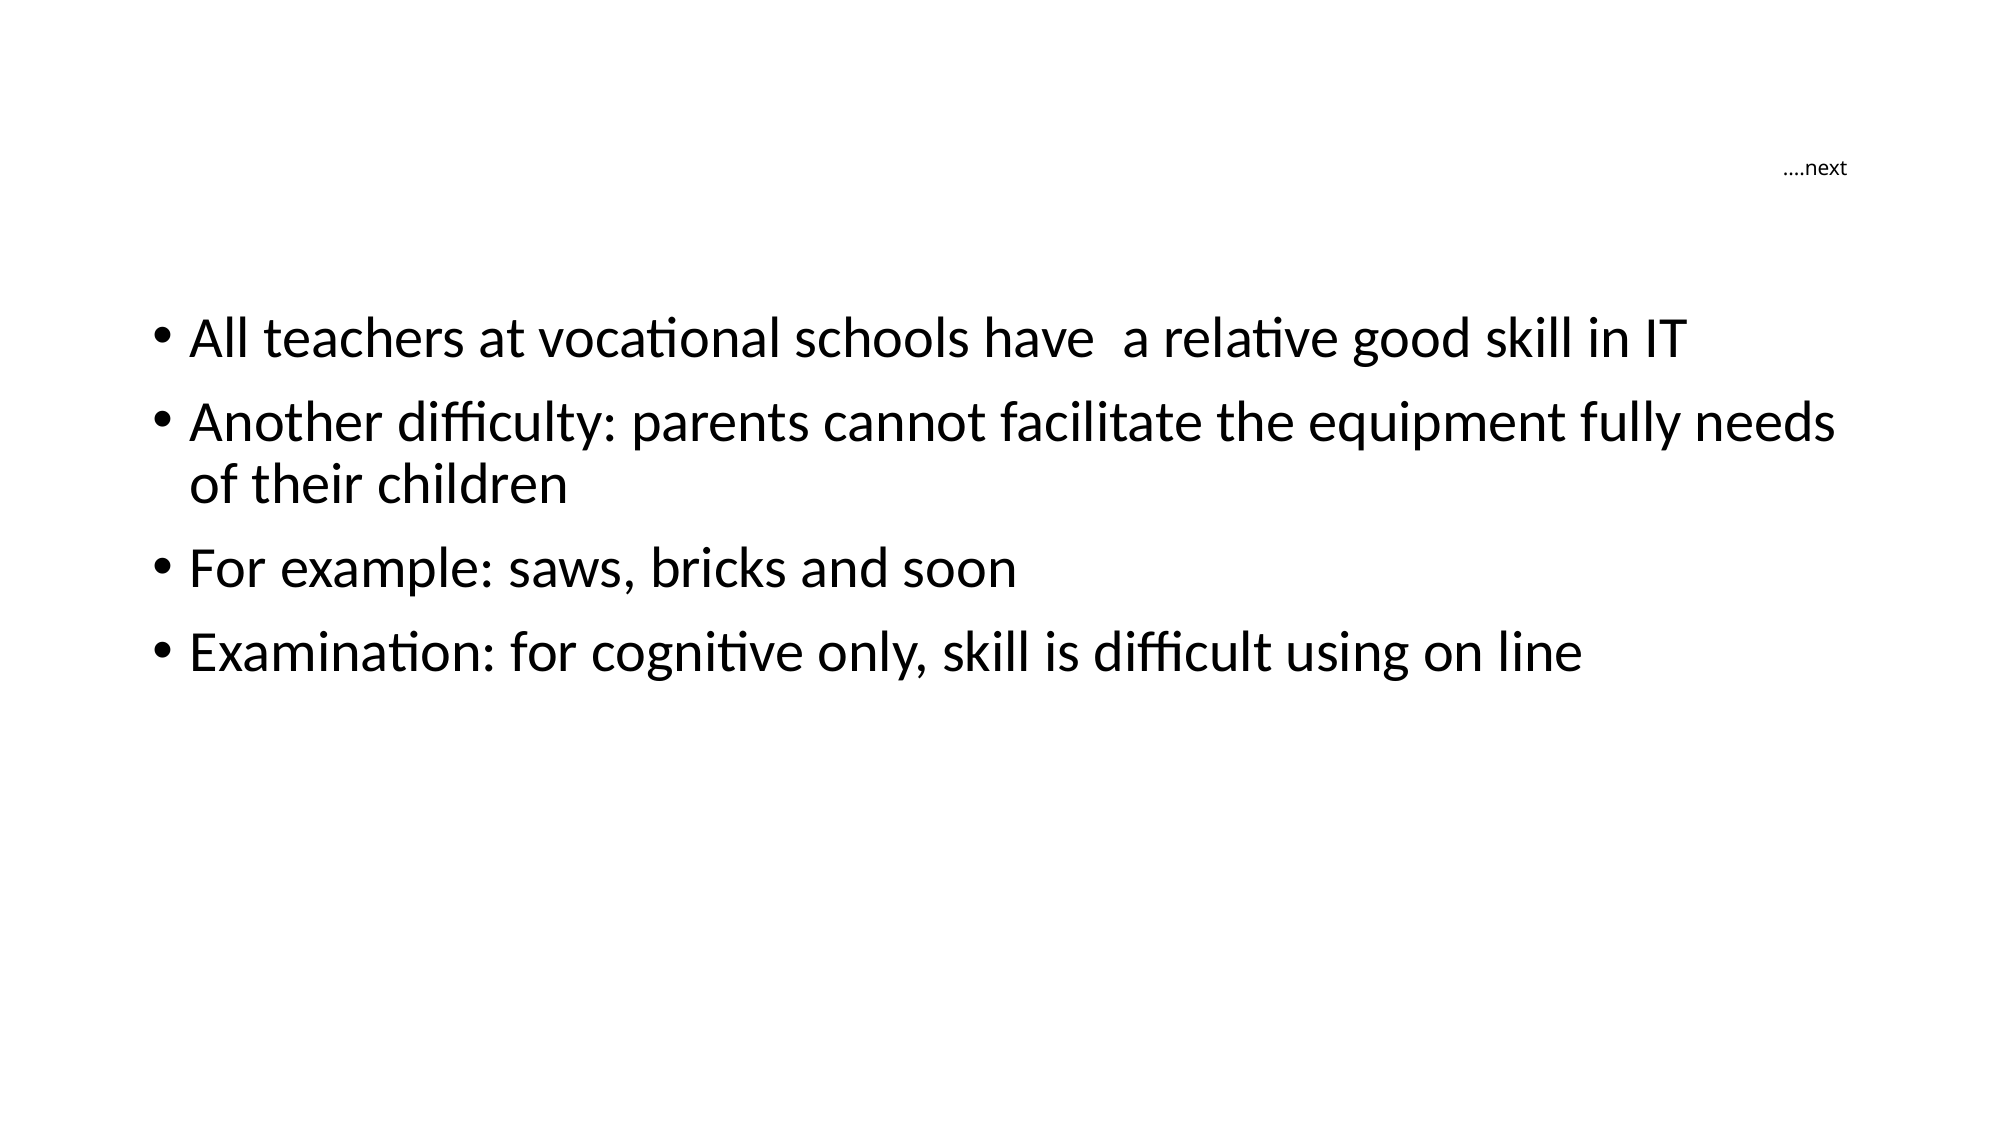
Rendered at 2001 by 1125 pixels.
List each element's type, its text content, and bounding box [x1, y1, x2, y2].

title ....next [137, 59, 1863, 278]
list All teachers at vocational schools have a relative good skill in IT Another difficulty: parents cannot facilitate the equipment fully needs of their children For example: saws, bricks and soon Examination: for cognitive only, skill is difficult using on line [137, 299, 1863, 1014]
